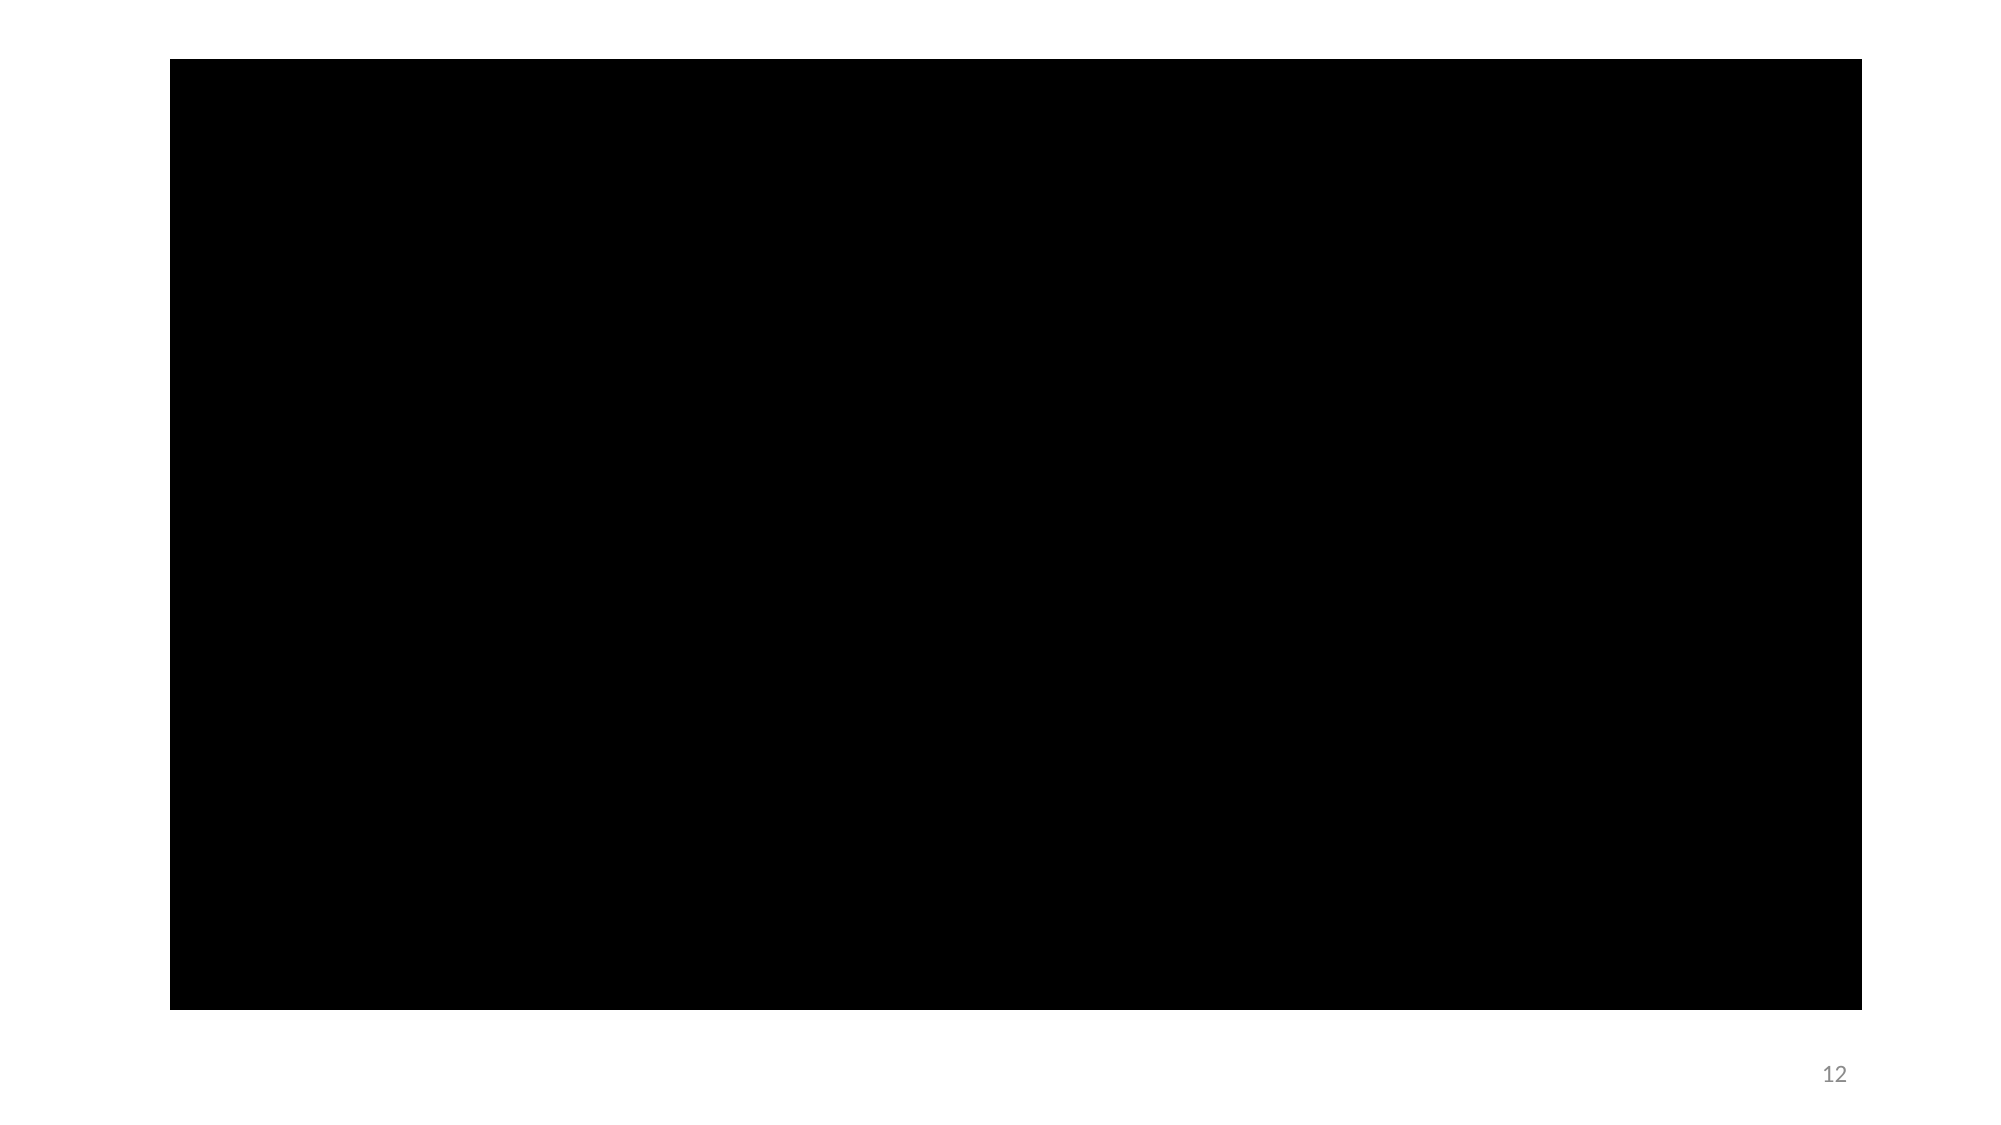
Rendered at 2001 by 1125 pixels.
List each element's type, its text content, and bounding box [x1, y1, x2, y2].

slide_number 12 [1412, 1042, 1863, 1103]
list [169, 58, 1863, 1011]
